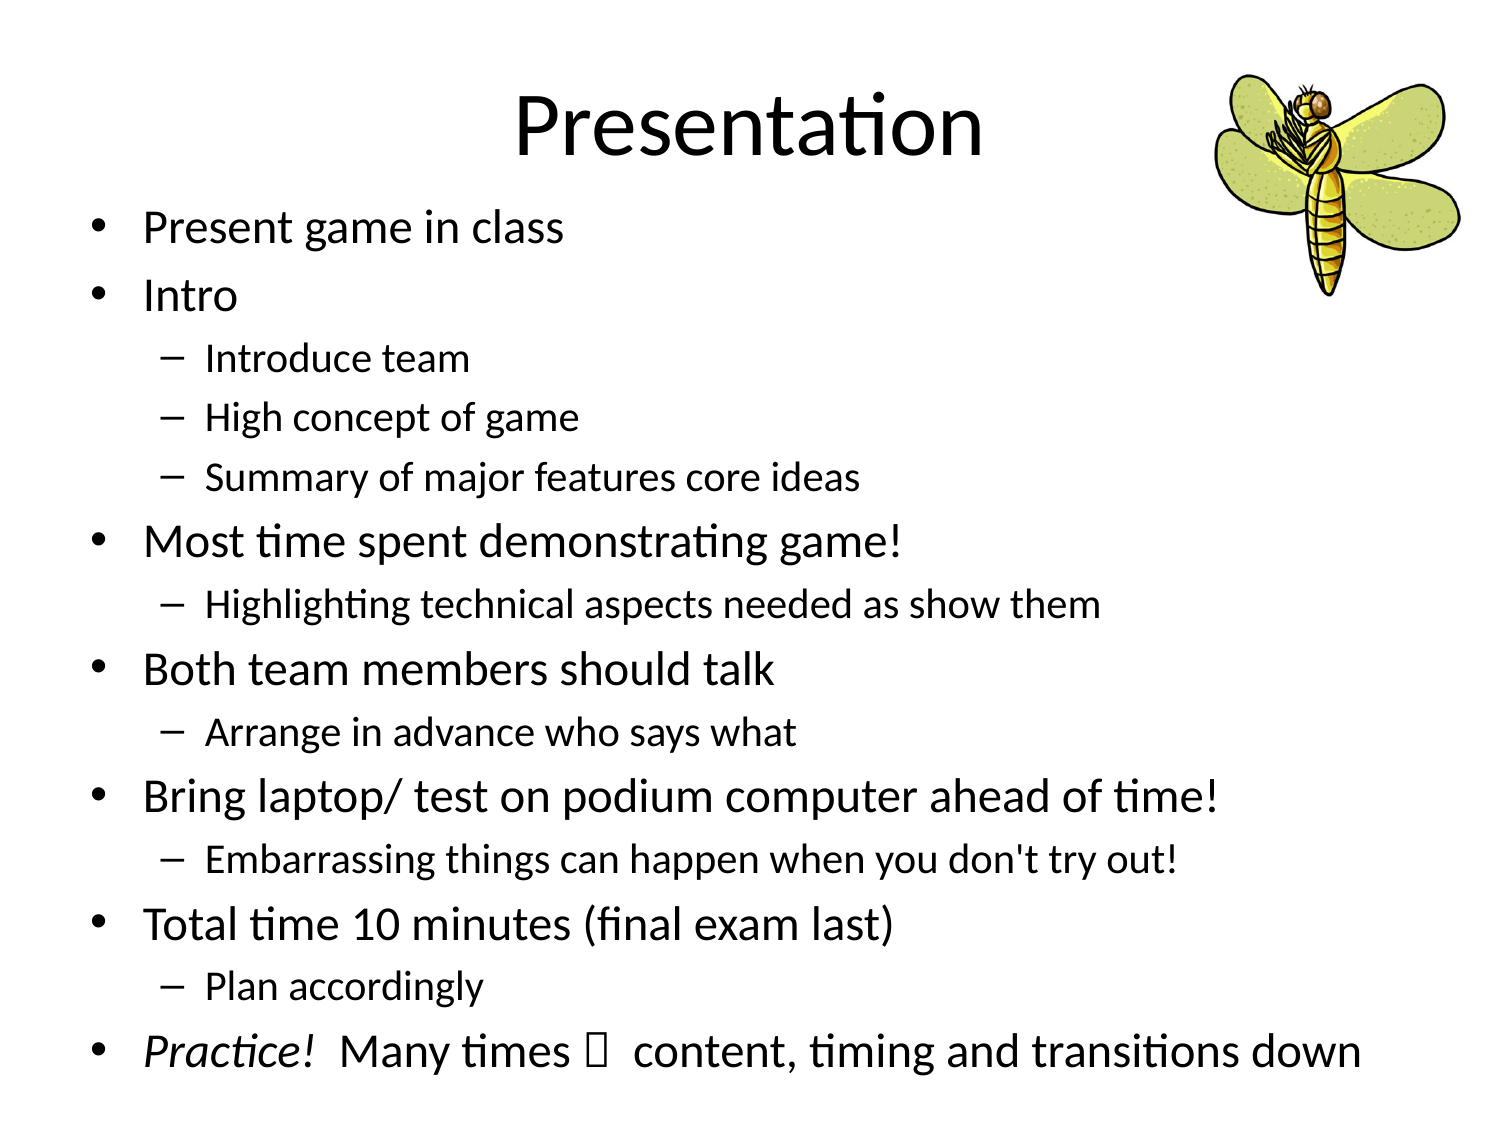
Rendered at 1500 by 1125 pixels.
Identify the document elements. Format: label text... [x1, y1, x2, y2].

list Present game in class Intro Introduce team High concept of game Summary of major features core ideas Most time spent demonstrating game! Highlighting technical aspects needed as show them Both team members should talk Arrange in advance who says what Bring laptop/ test on podium computer ahead of time! Embarrassing things can happen when you don't try out! Total time 10 minutes (final exam last) Plan accordingly Practice! Many times  content, timing and transitions down [75, 187, 1425, 1100]
picture [1212, 62, 1463, 313]
title Presentation [75, 24, 1425, 187]
